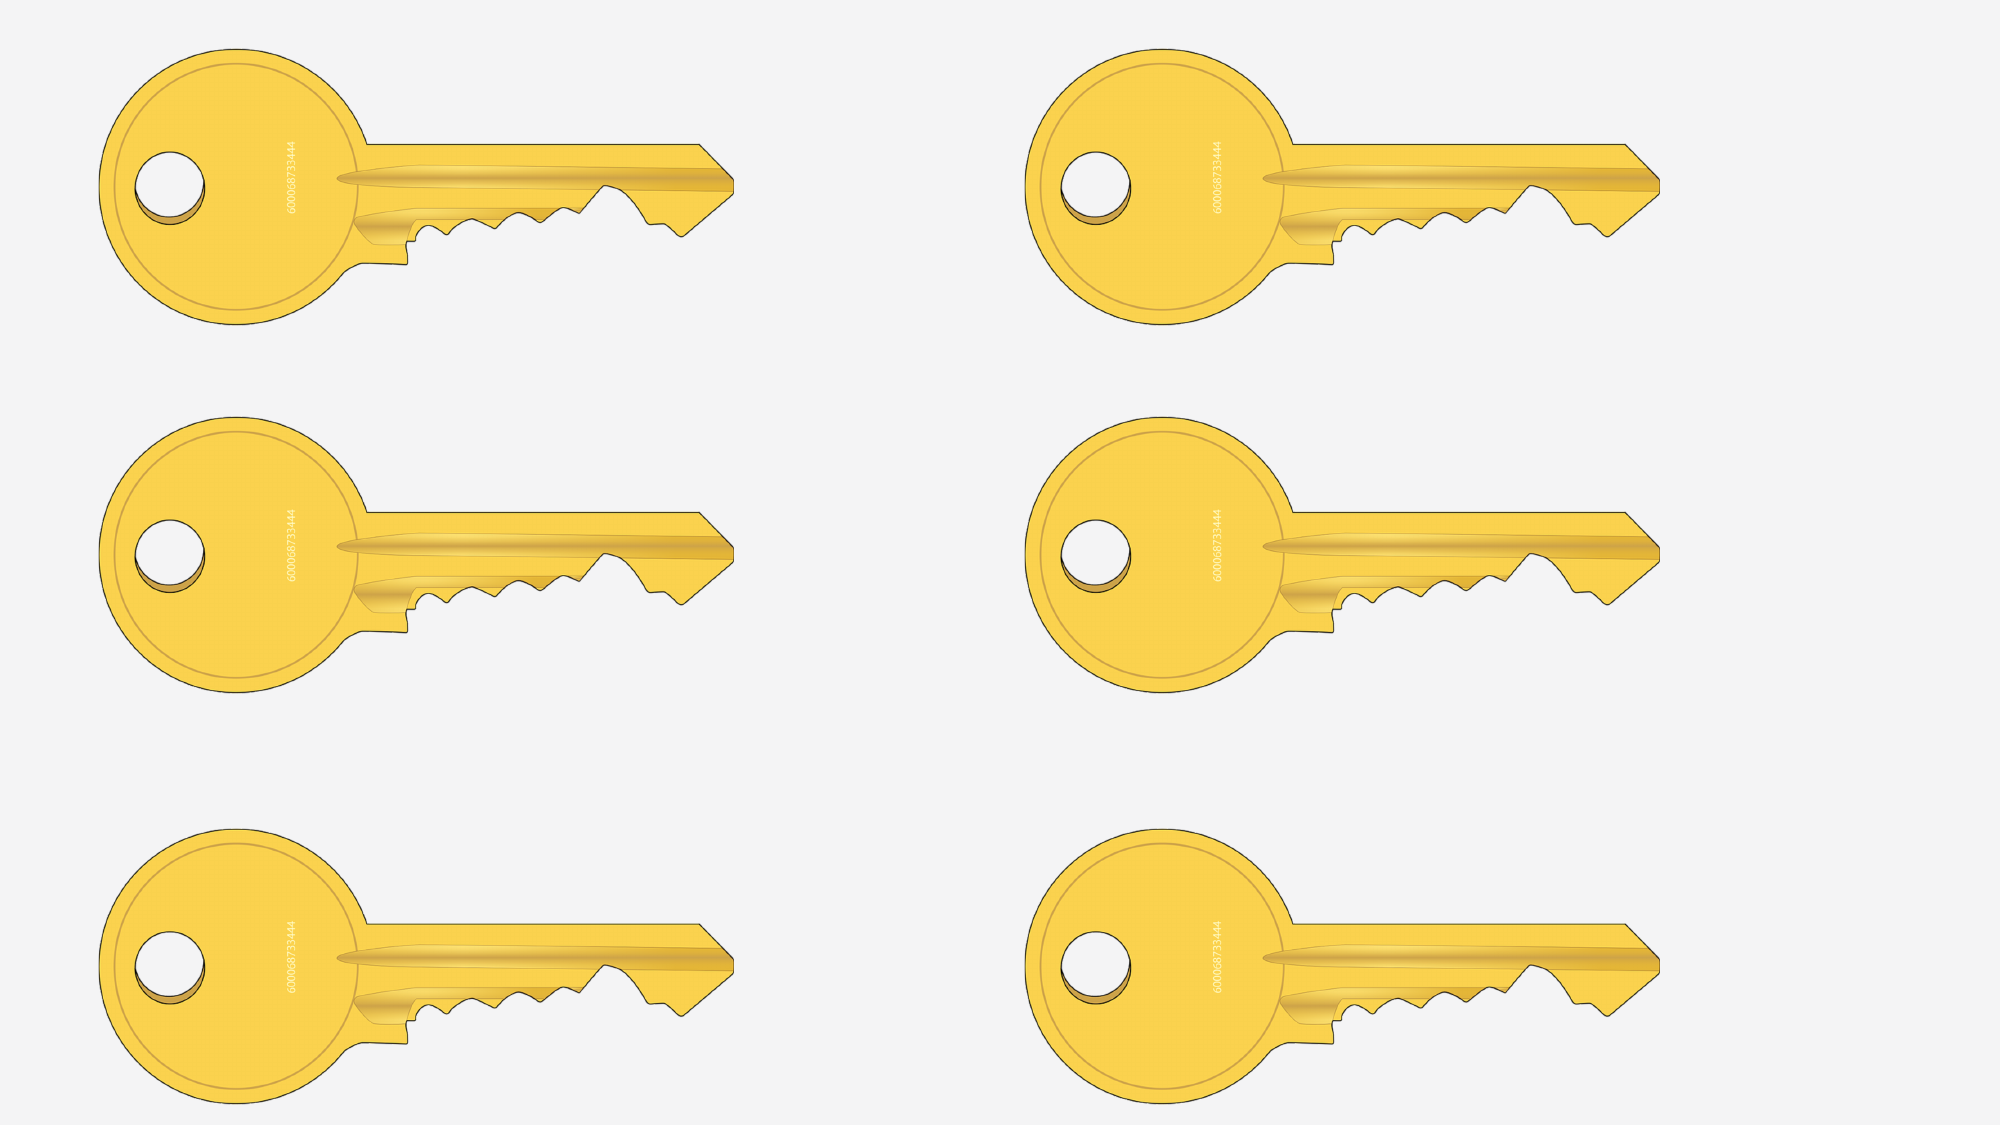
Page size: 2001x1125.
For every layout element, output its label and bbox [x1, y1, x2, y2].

picture [1024, 27, 1661, 346]
picture [1024, 395, 1661, 714]
picture [1024, 807, 1661, 1125]
picture [97, 395, 734, 714]
picture [97, 807, 734, 1125]
picture [97, 27, 734, 346]
